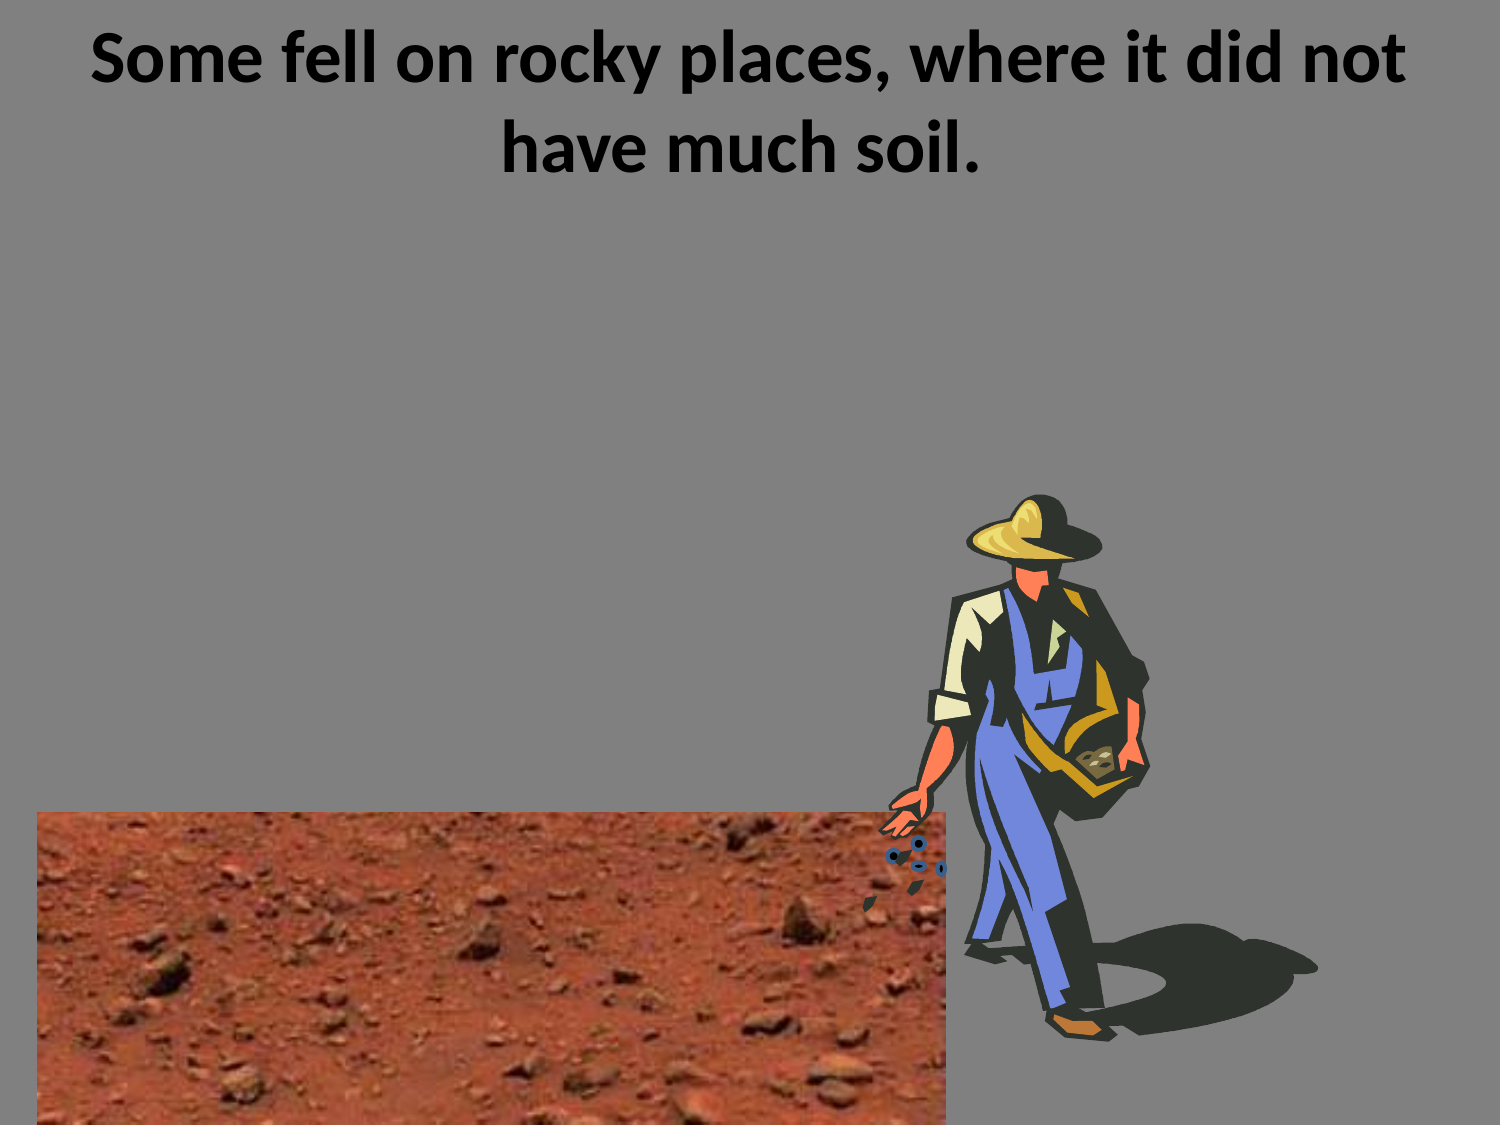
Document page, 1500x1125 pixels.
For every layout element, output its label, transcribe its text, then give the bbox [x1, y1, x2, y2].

picture [37, 487, 1326, 1125]
text_box Some fell on rocky places, where it did not have much soil. [0, 0, 1500, 195]
